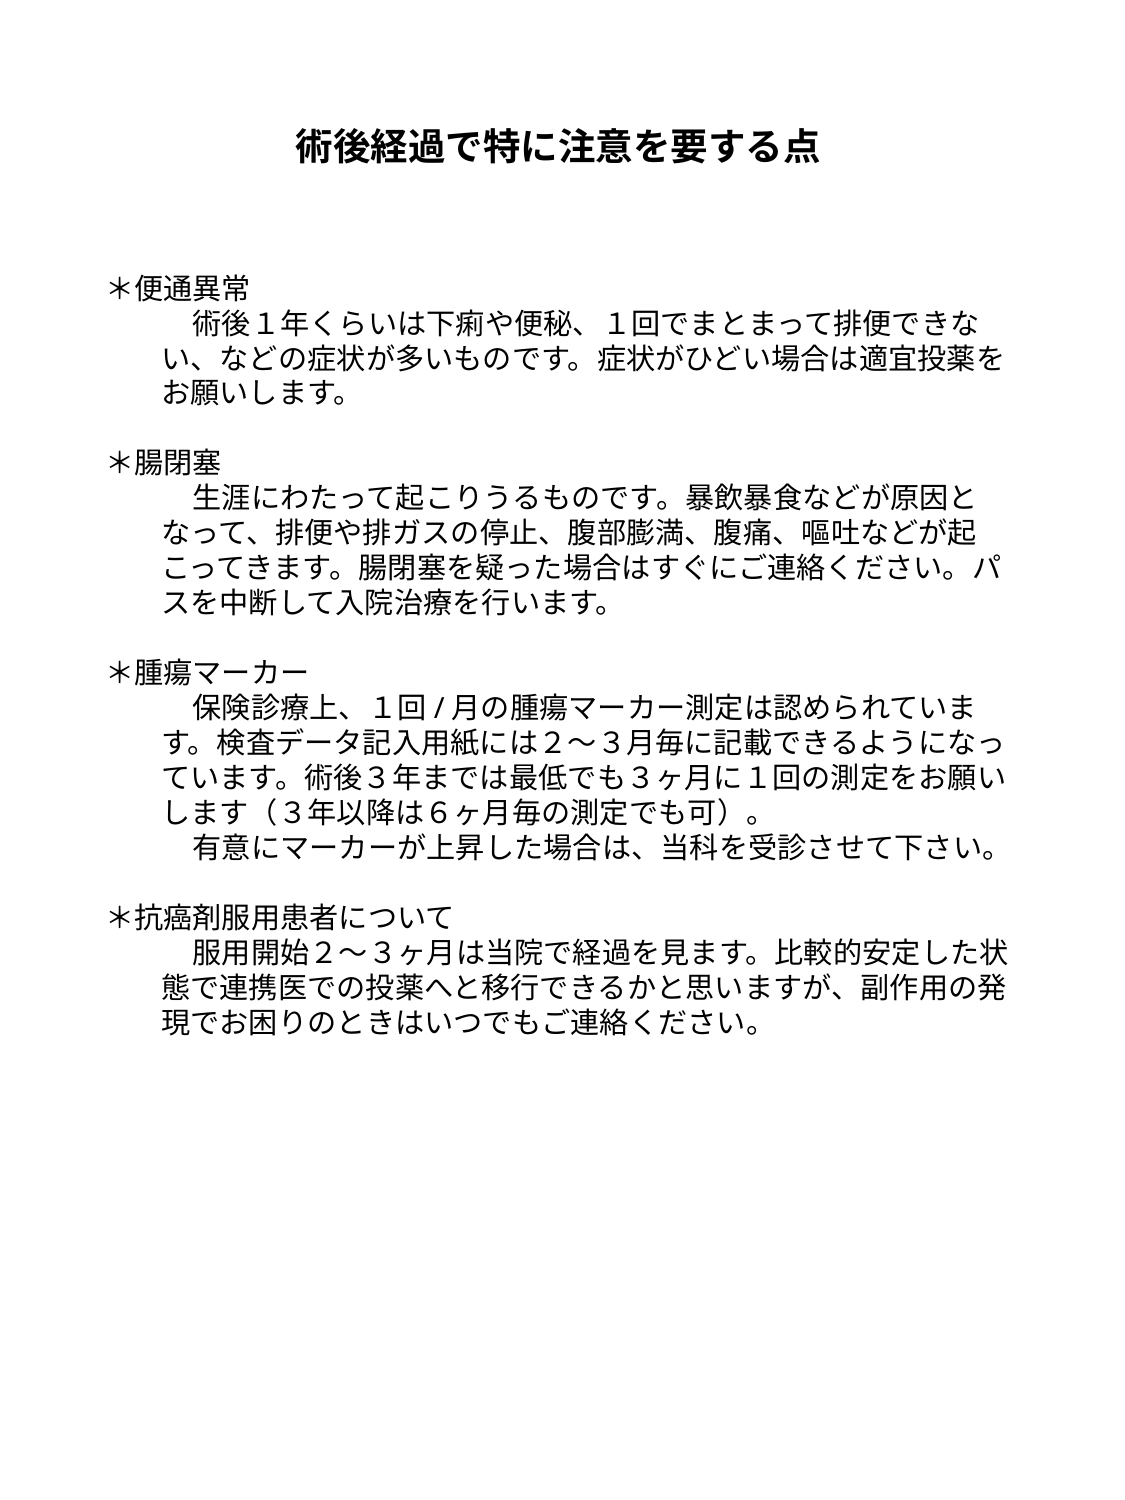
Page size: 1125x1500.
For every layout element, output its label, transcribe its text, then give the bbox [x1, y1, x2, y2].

title 術後経過で特に注意を要する点 [78, 88, 1038, 248]
list ＊便通異常 術後１年くらいは下痢や便秘、１回でまとまって排便できない、などの症状が多いものです。症状がひどい場合は適宜投薬をお願いします。 ＊腸閉塞 生涯にわたって起こりうるものです。暴飲暴食などが原因となって、排便や排ガスの停止、腹部膨満、腹痛、嘔吐などが起こってきます。腸閉塞を疑った場合はすぐにご連絡ください。パスを中断して入院治療を行います。 ＊腫瘍マーカー 保険診療上、１回/月の腫瘍マーカー測定は認められています。検査データ記入用紙には２～３月毎に記載できるようになっています。術後３年までは最低でも３ヶ月に１回の測定をお願いします（３年以降は６ヶ月毎の測定でも可）。 有意にマーカーが上昇した場合は、当科を受診させて下さい。 ＊抗癌剤服用患者について 服用開始２～３ヶ月は当院で経過を見ます。比較的安定した状態で連携医での投薬へと移行できるかと思いますが、副作用の発現でお困りのときはいつでもご連絡ください。 [90, 262, 1035, 1317]
